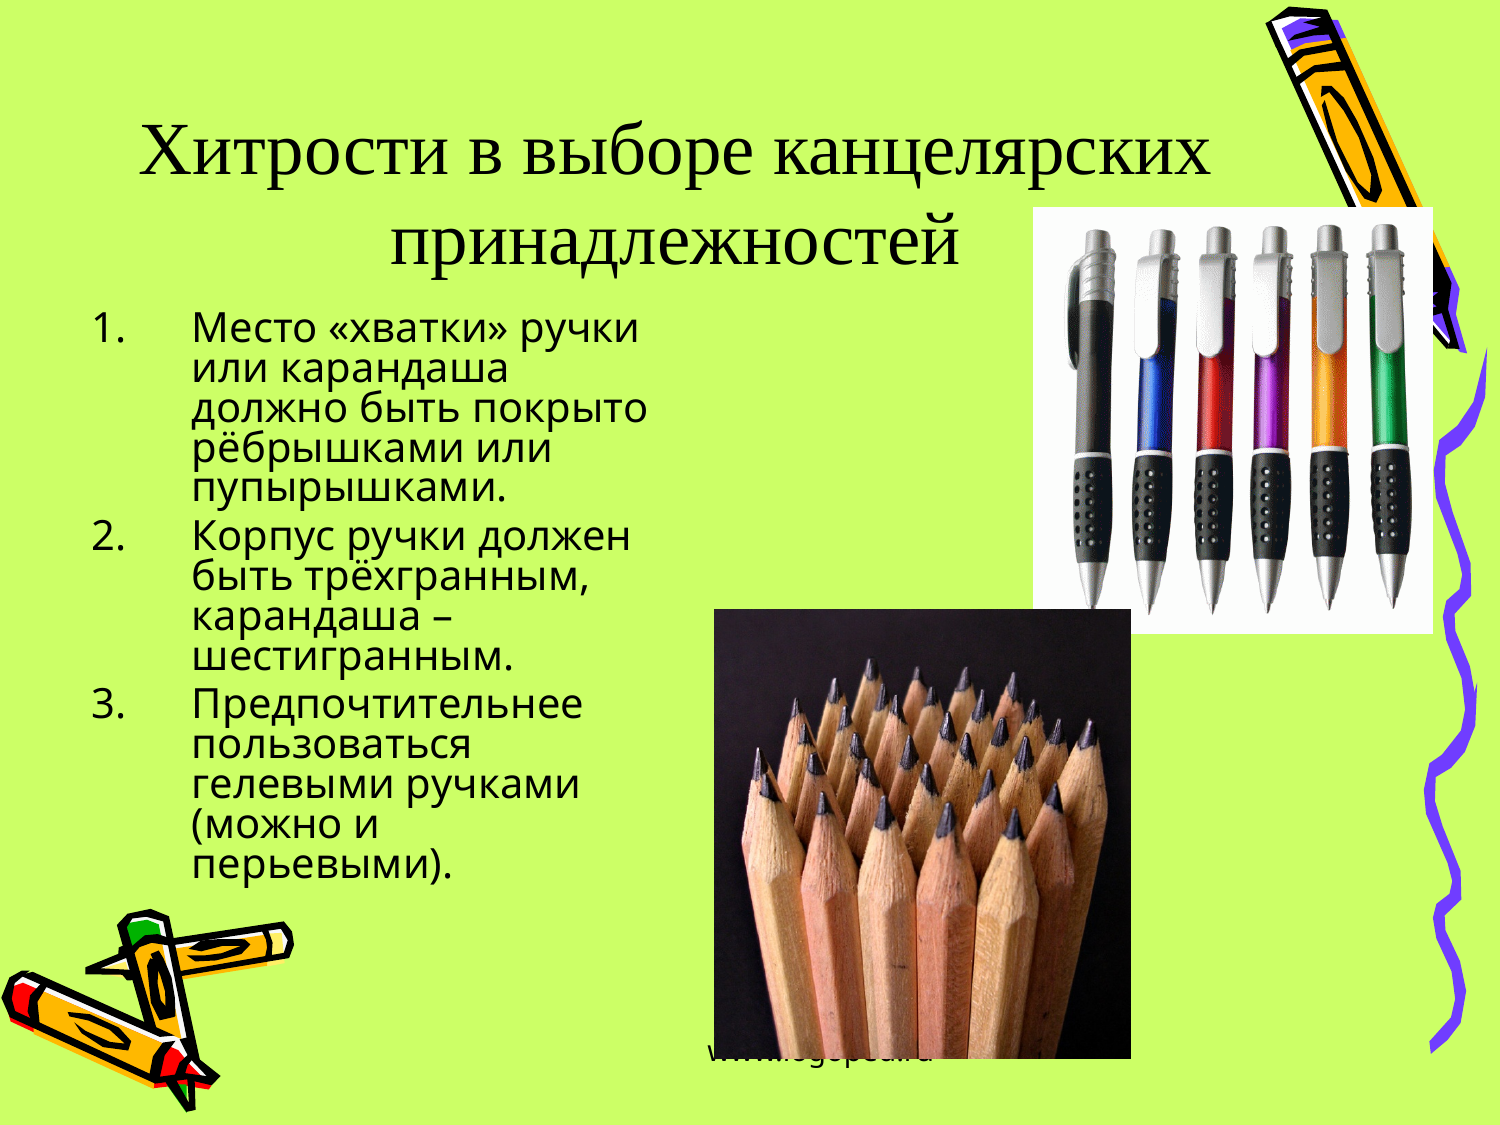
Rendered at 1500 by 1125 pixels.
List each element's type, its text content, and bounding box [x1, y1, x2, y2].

title Хитрости в выборе канцелярских принадлежностей [112, 24, 1240, 288]
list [1033, 207, 1433, 634]
list Место «хватки» ручки или карандаша должно быть покрыто рёбрышками или пупырышками. Корпус ручки должен быть трёхгранным, карандаша – шестигранным. Предпочтительнее пользоваться гелевыми ручками (можно и перьевыми). [76, 302, 668, 1000]
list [714, 609, 1132, 1059]
footer www.logoped.ru [583, 1024, 1059, 1101]
